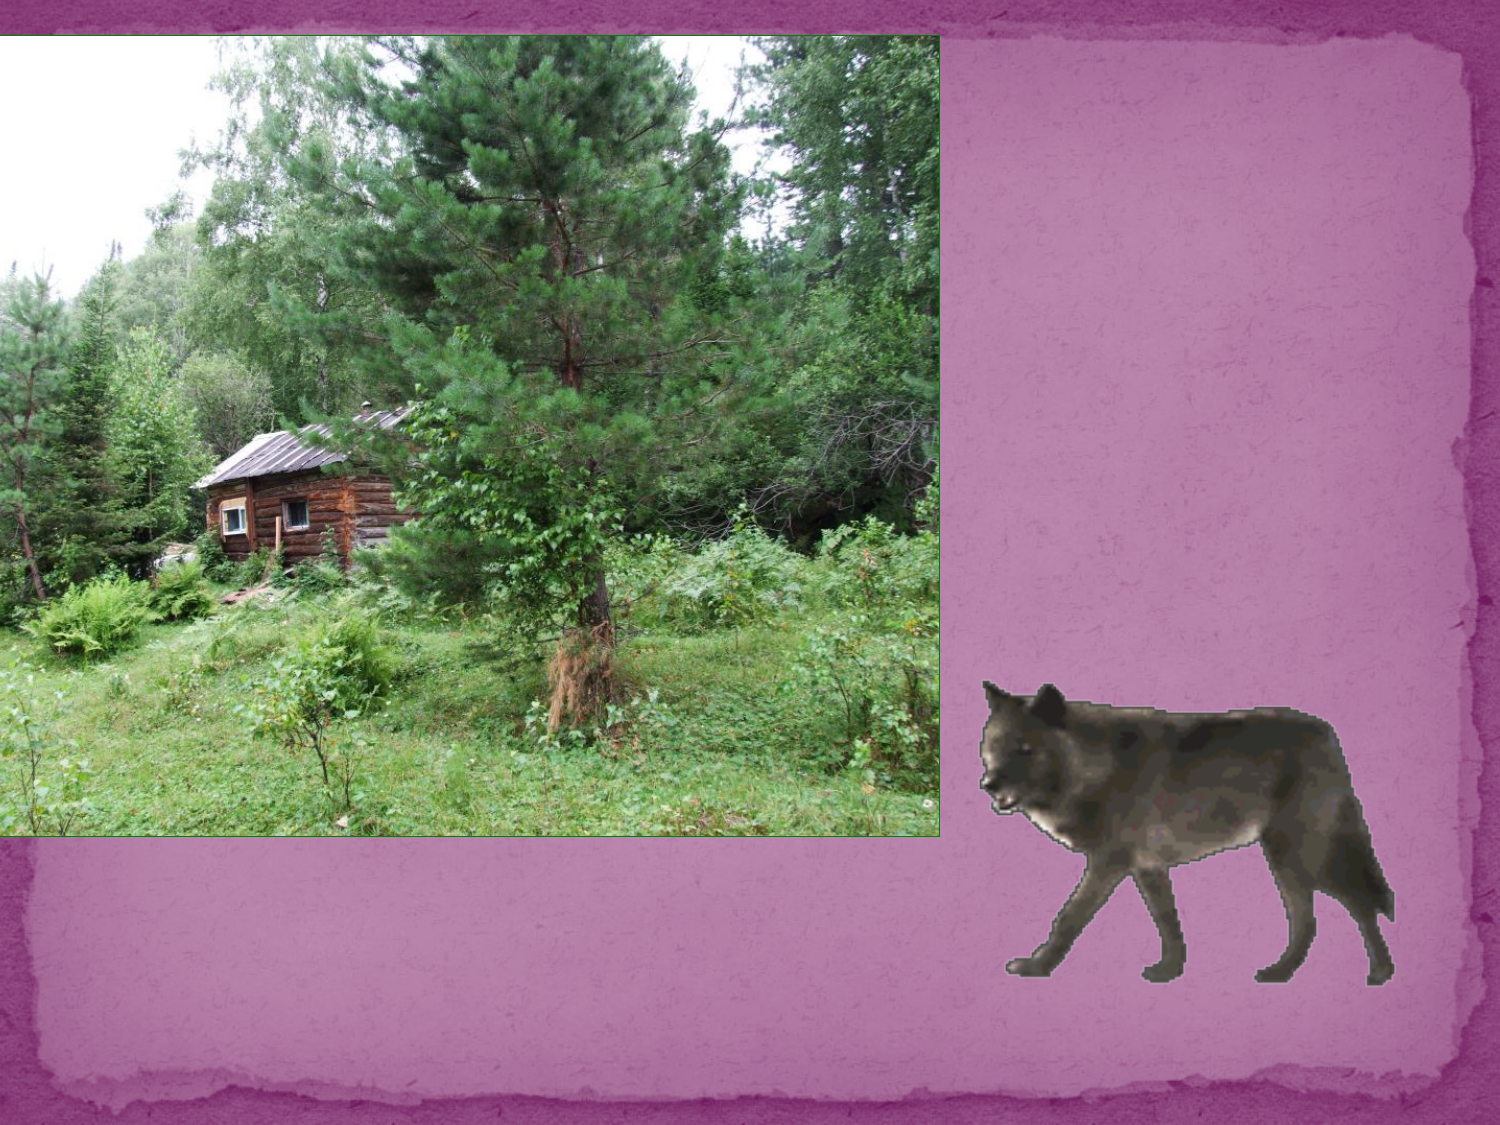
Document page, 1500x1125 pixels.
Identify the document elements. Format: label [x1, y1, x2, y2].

list [928, 635, 1423, 991]
picture [0, 36, 939, 836]
